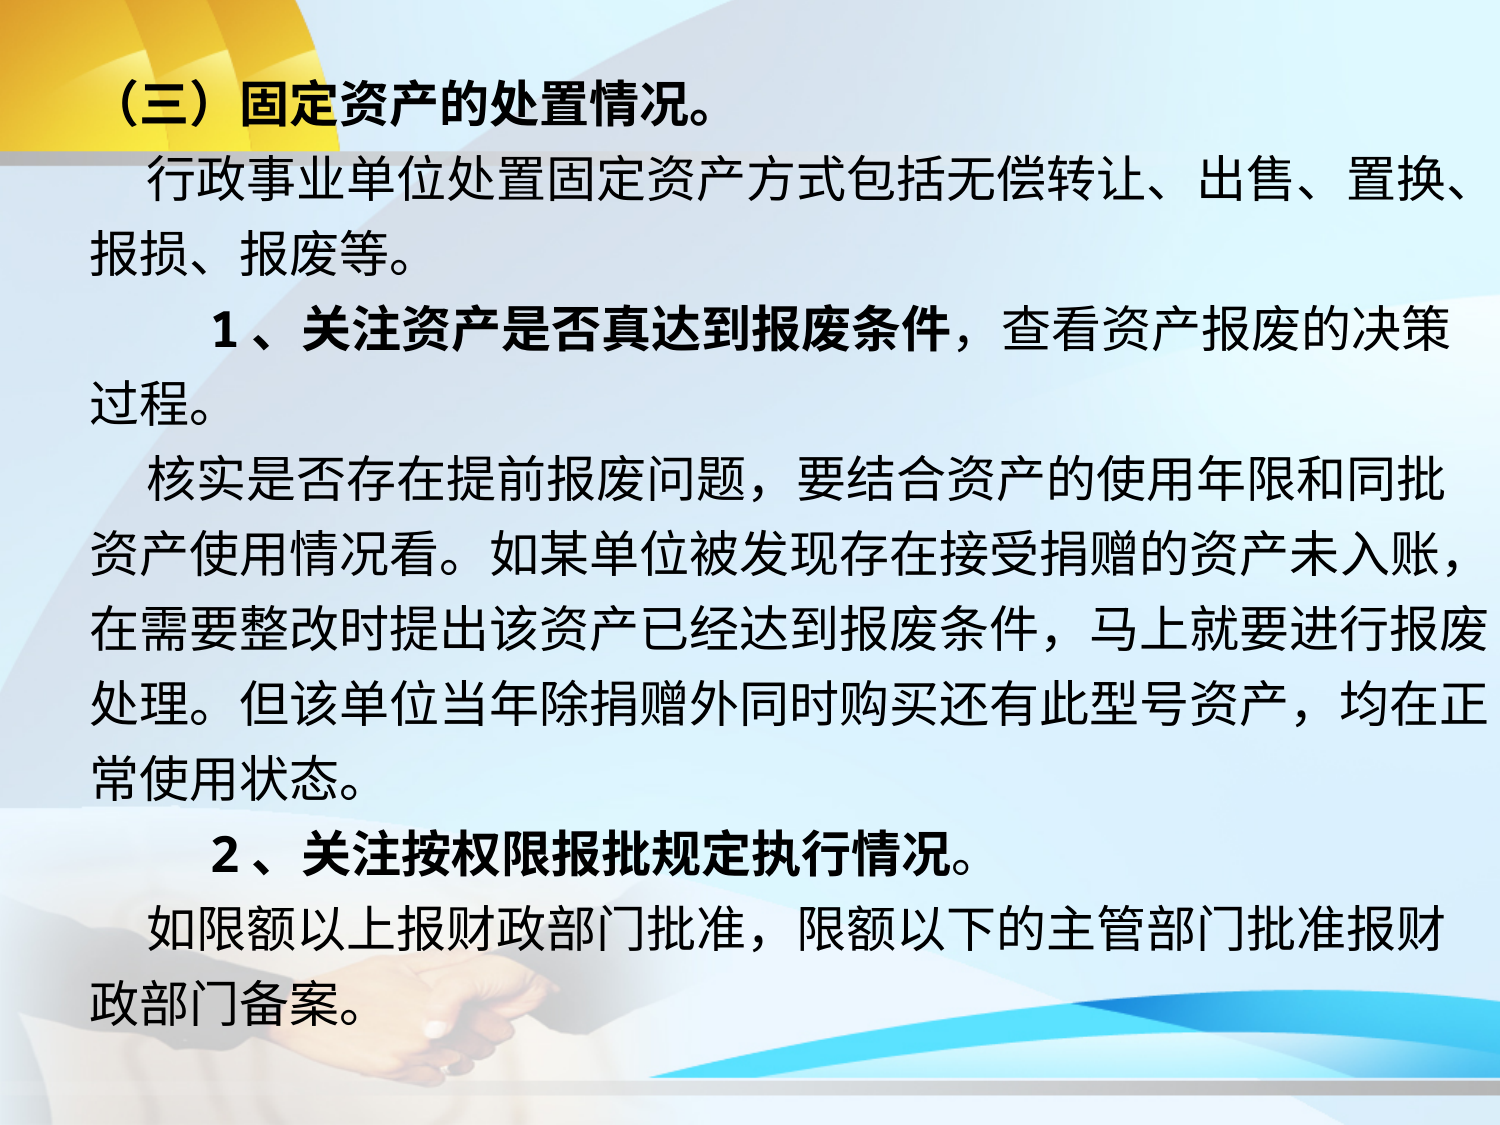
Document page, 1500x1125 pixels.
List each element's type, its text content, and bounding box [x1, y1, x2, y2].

picture [0, 0, 1500, 1125]
text_box （三）固定资产的处置情况。 行政事业单位处置固定资产方式包括无偿转让、出售、置换、报损、报废等。 1、关注资产是否真达到报废条件，查看资产报废的决策过程。 核实是否存在提前报废问题，要结合资产的使用年限和同批资产使用情况看。如某单位被发现存在接受捐赠的资产未入账，在需要整改时提出该资产已经达到报废条件，马上就要进行报废处理。但该单位当年除捐赠外同时购买还有此型号资产，均在正常使用状态。 2、关注按权限报批规定执行情况。 如限额以上报财政部门批准，限额以下的主管部门批准报财政部门备案。 [74, 49, 1500, 1115]
